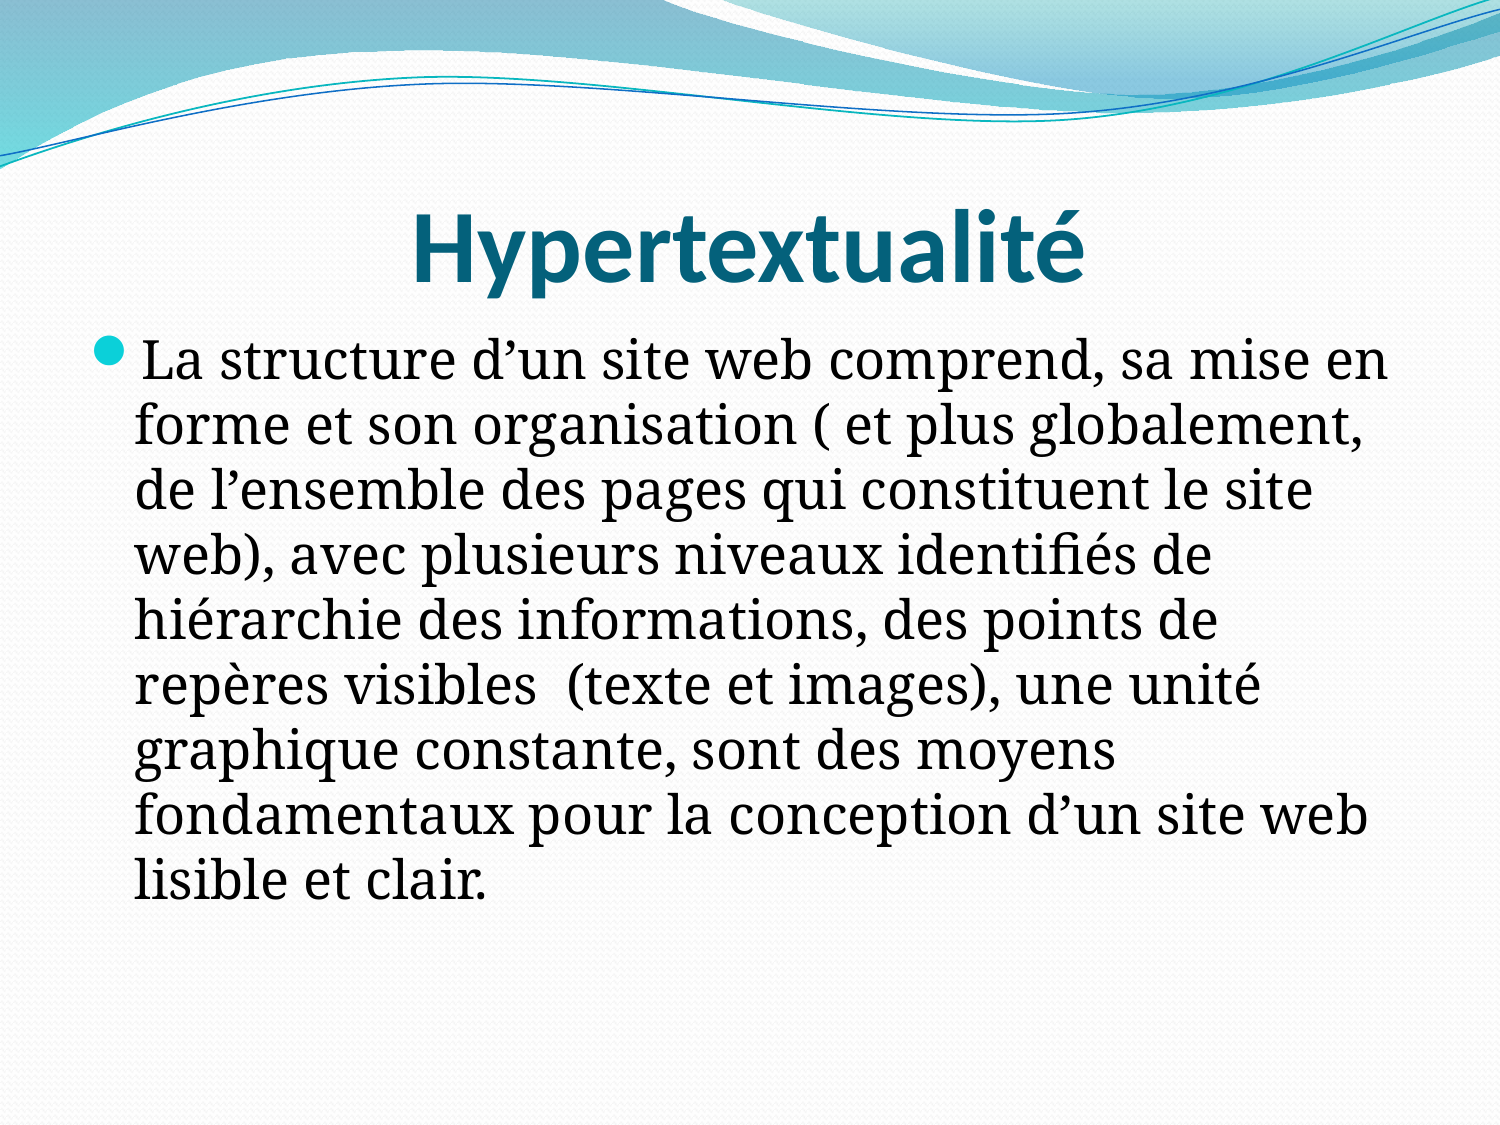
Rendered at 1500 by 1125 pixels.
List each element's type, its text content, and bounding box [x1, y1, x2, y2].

title Hypertextualité [75, 115, 1425, 303]
list La structure d’un site web comprend, sa mise en forme et son organisation ( et plus globalement, de l’ensemble des pages qui constituent le site web), avec plusieurs niveaux identifiés de hiérarchie des informations, des points de repères visibles (texte et images), une unité graphique constante, sont des moyens fondamentaux pour la conception d’un site web lisible et clair. [75, 317, 1425, 1038]
